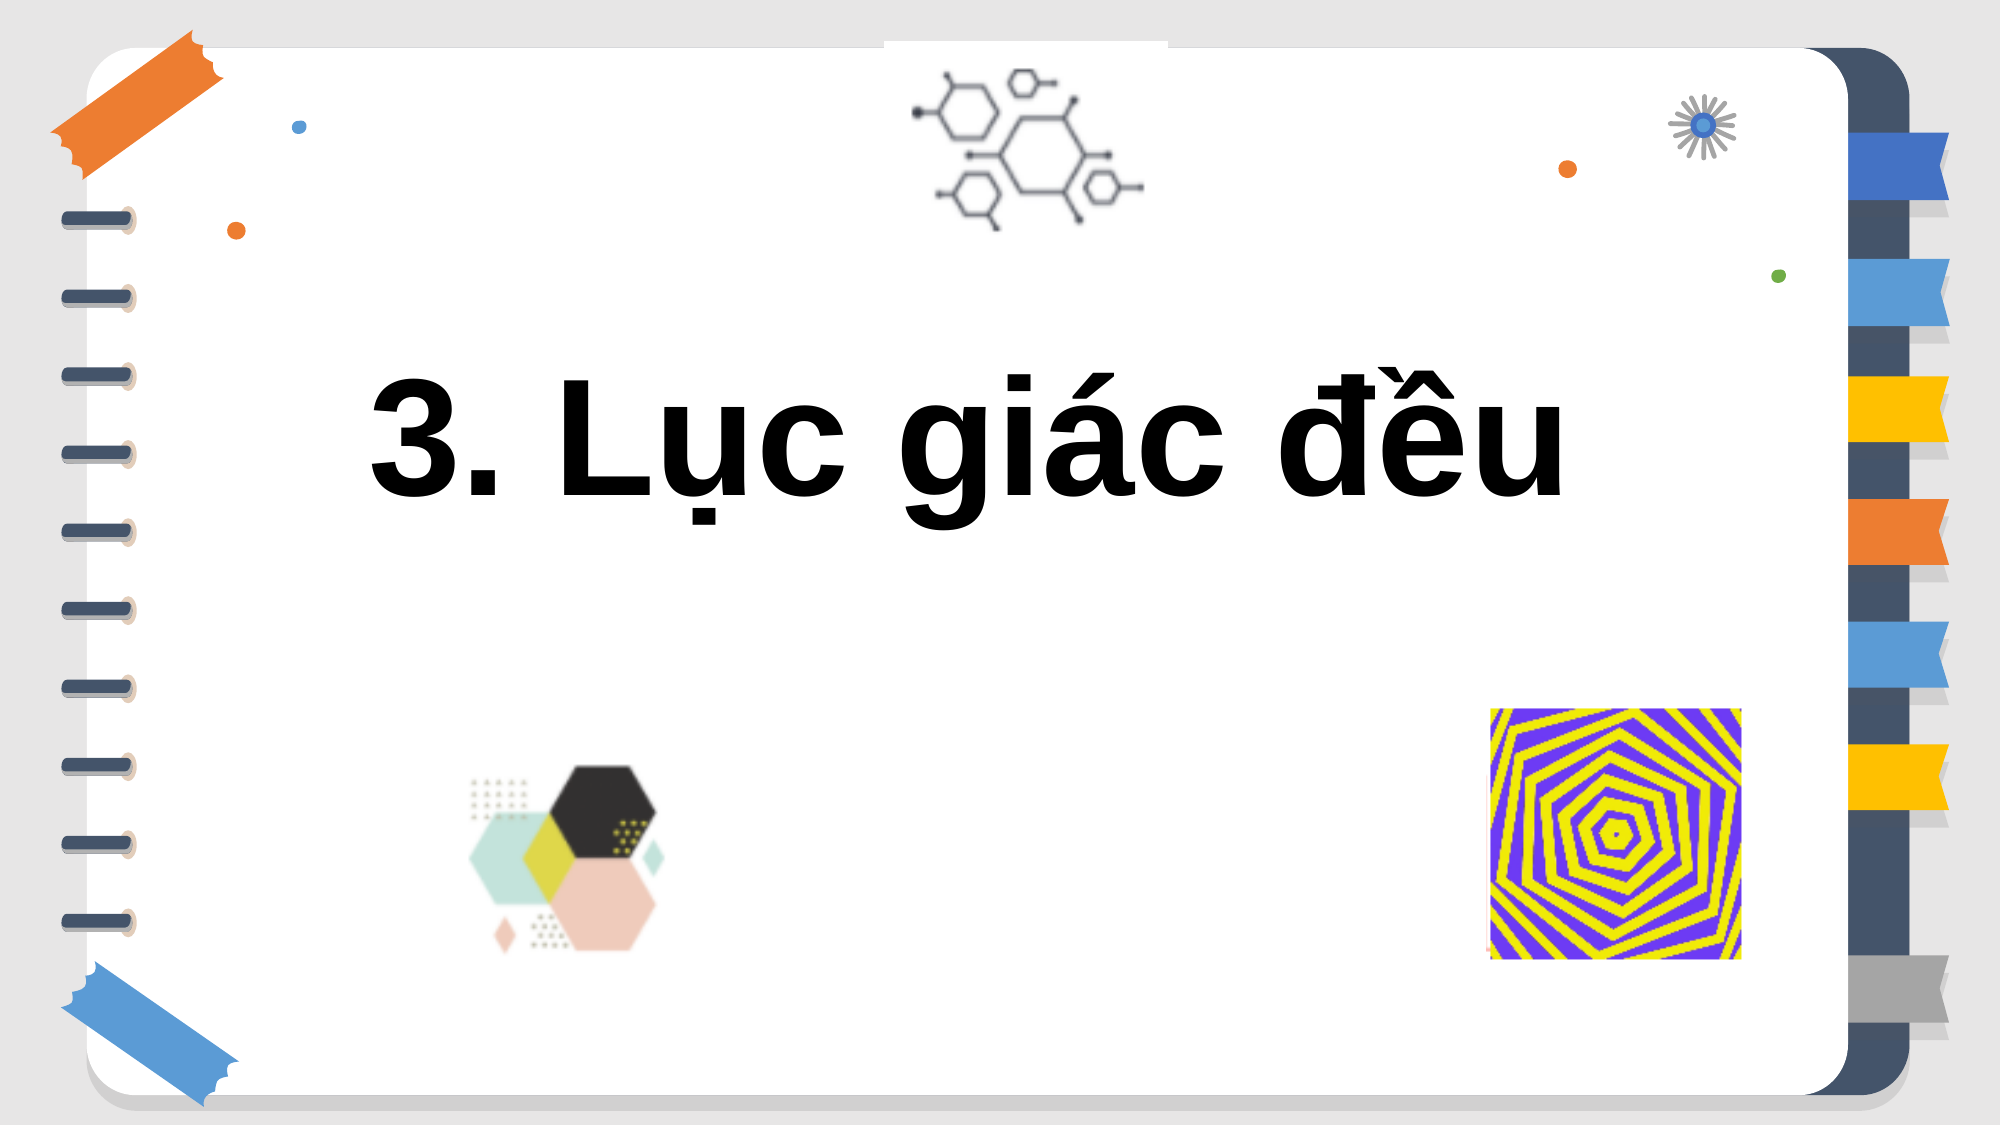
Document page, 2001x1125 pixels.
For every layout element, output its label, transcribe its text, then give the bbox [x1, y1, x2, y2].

picture [455, 760, 698, 967]
text_box 3. Lục giác đều [352, 321, 1587, 537]
picture [1485, 704, 1748, 967]
picture [884, 40, 1169, 262]
